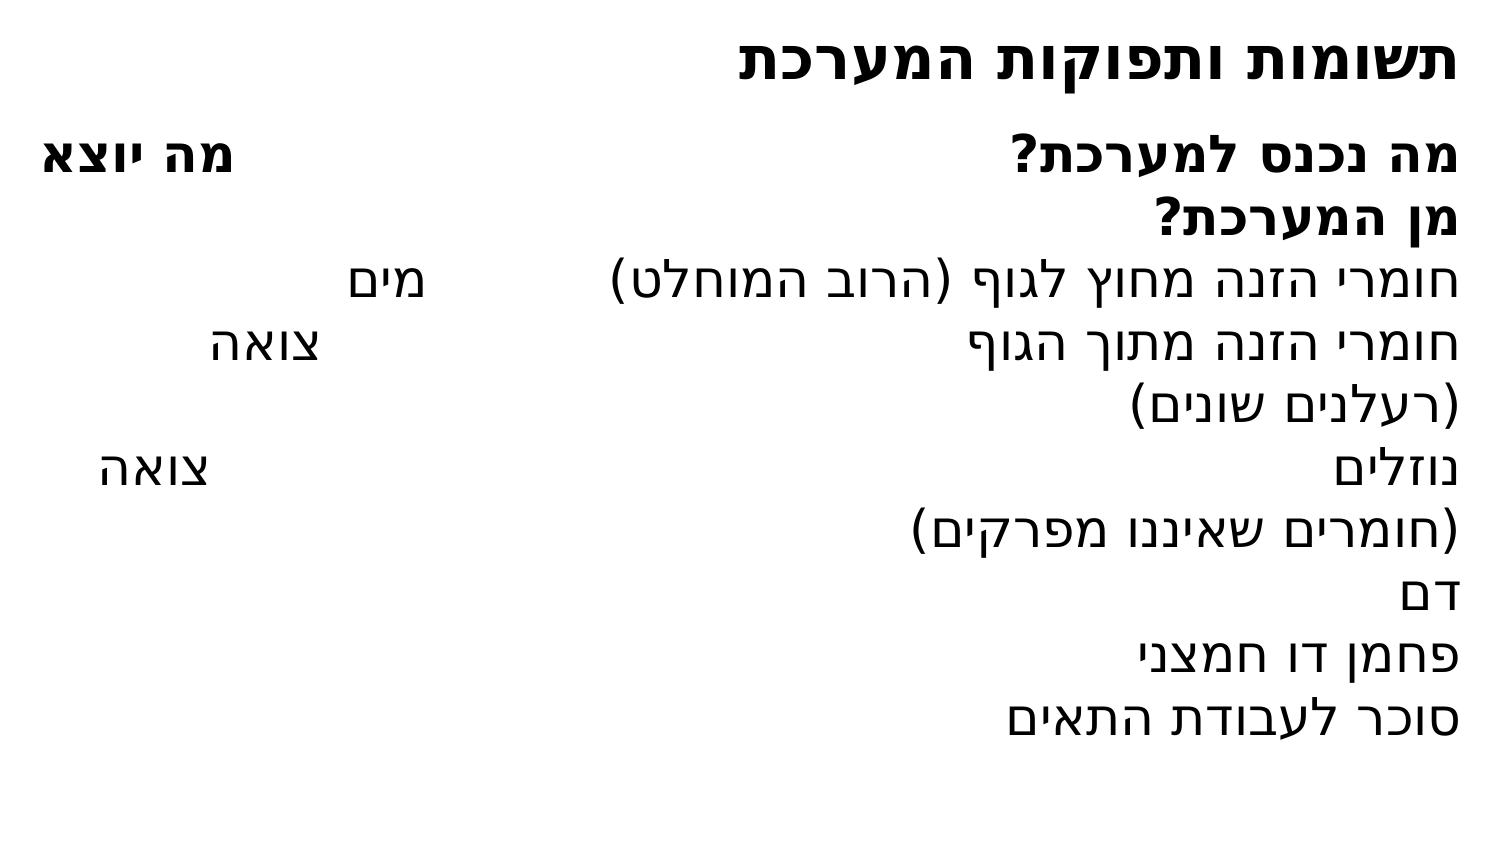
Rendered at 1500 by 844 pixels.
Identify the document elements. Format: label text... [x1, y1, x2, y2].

text_box תשומות ותפוקות המערכת [107, 4, 1477, 105]
text_box מה נכנס למערכת? מה יוצא מן המערכת? חומרי הזנה מחוץ לגוף (הרוב המוחלט) מים חומרי הזנה מתוך הגוף צואה (רעלנים שונים) נוזלים צואה (חומרים שאיננו מפרקים) דם פחמן דו חמצני סוכר לעבודת התאים [18, 105, 1477, 212]
